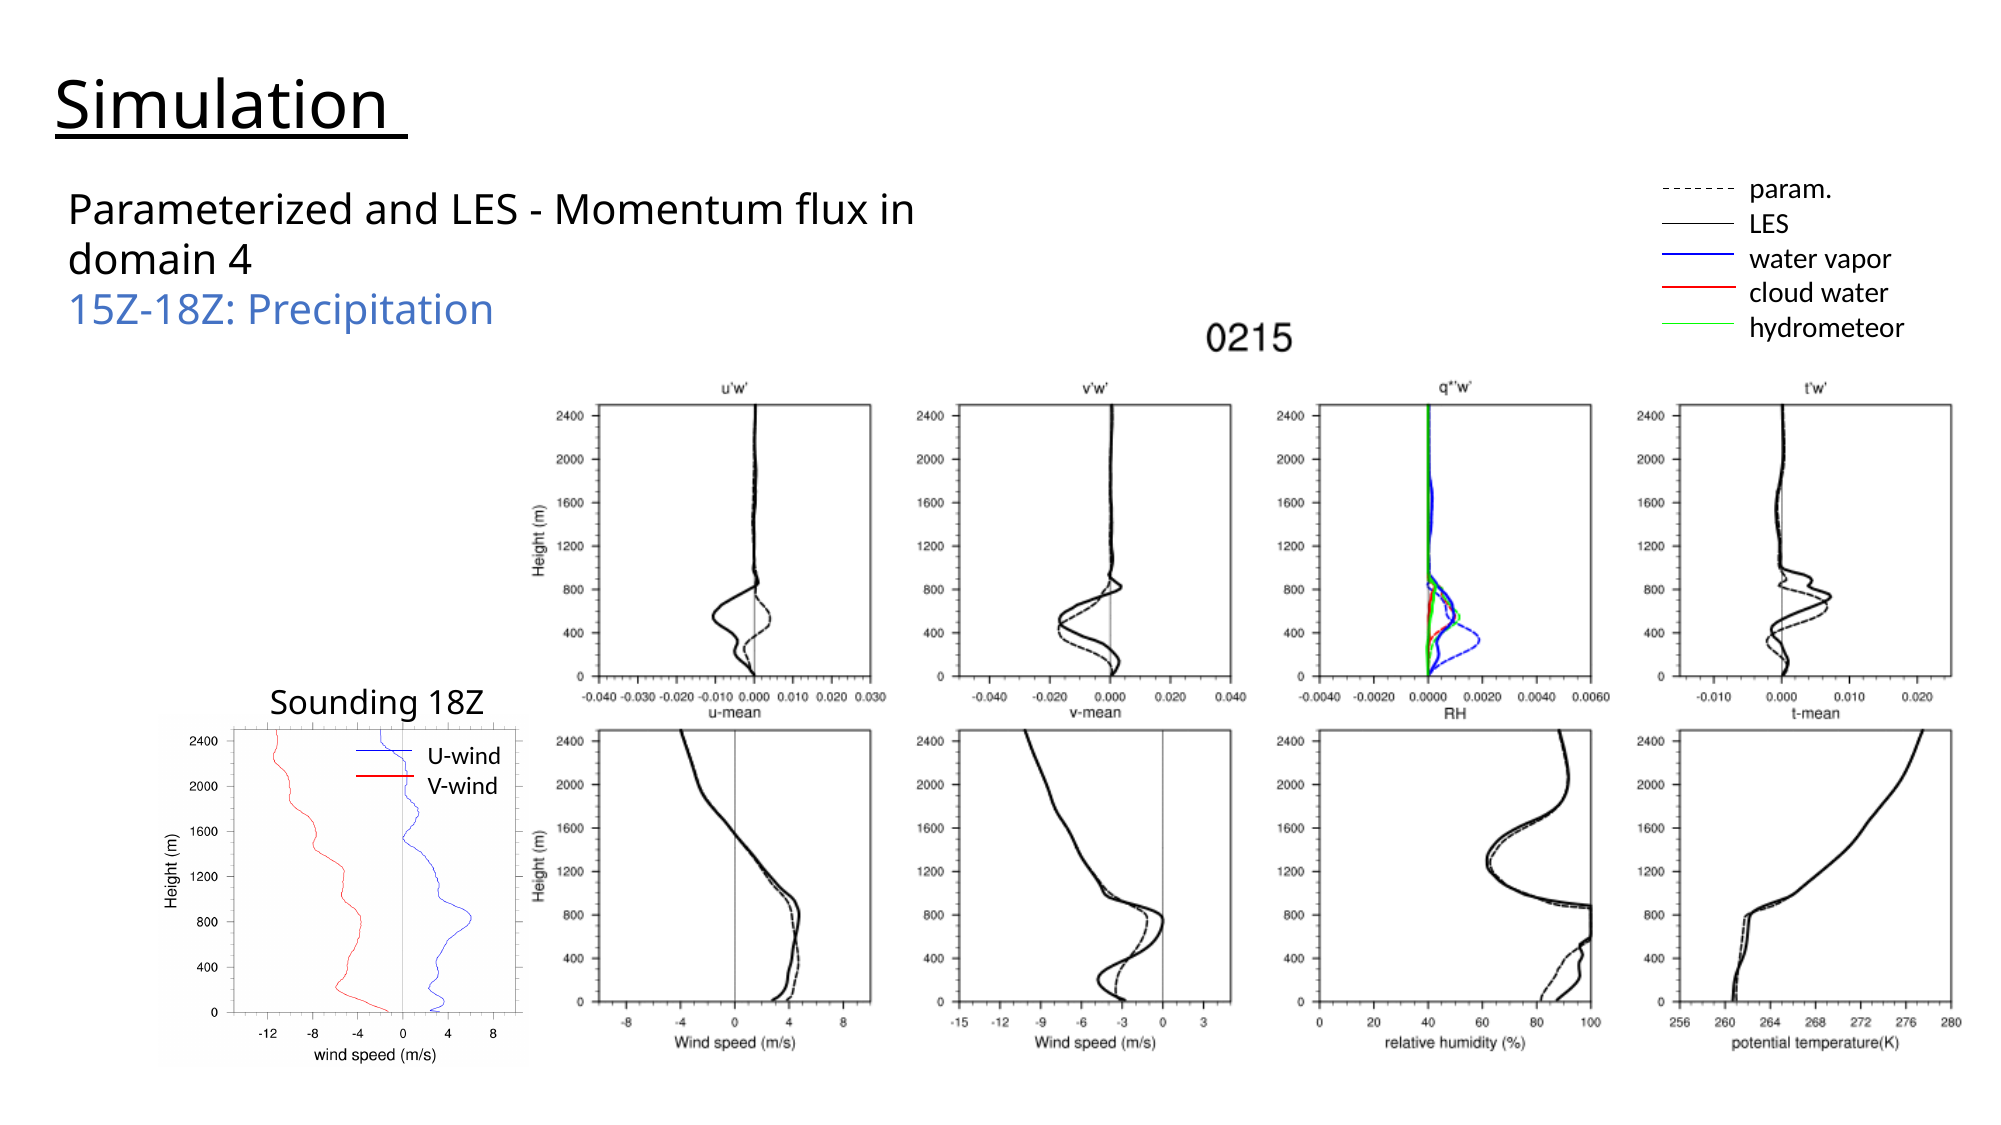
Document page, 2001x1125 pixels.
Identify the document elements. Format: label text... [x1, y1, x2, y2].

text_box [1661, 153, 2000, 380]
picture [528, 0, 1970, 1125]
text_box Parameterized and LES - Momentum flux in domain 4 15Z-18Z: Precipitation [47, 162, 528, 273]
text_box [158, 661, 529, 1067]
text_box Simulation [43, 50, 528, 161]
